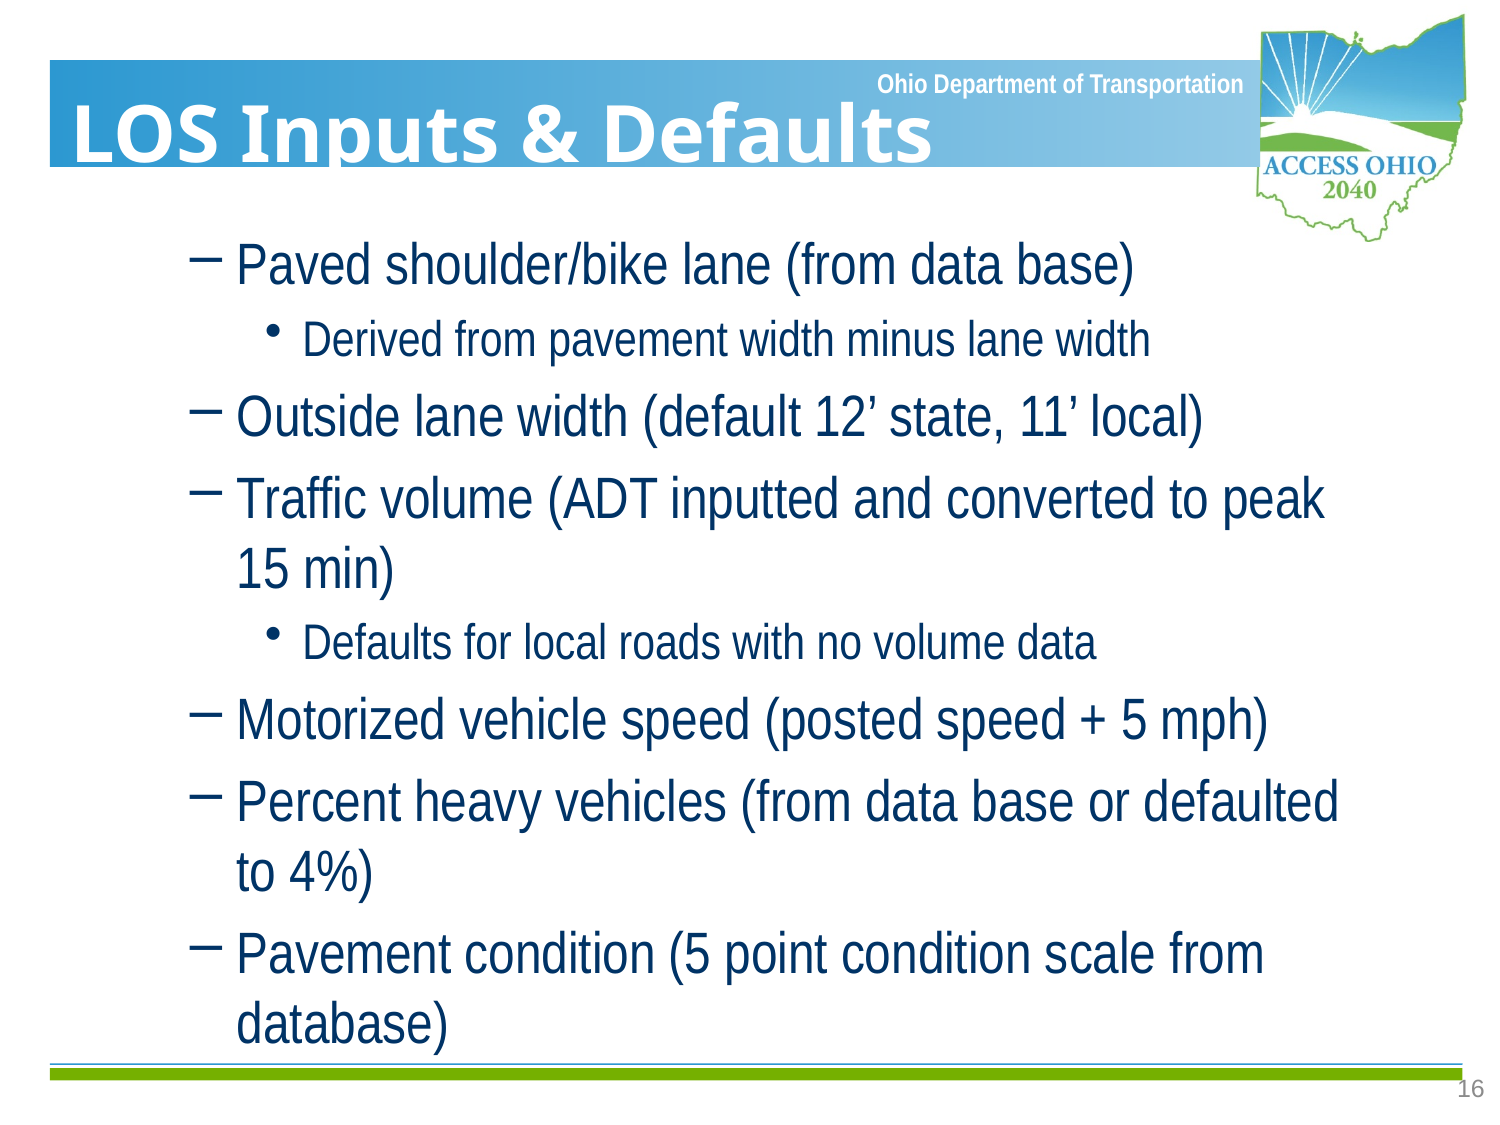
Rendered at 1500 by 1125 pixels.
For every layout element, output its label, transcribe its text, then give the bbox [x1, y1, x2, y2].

list Paved shoulder/bike lane (from data base) Derived from pavement width minus lane width Outside lane width (default 12’ state, 11’ local) Traffic volume (ADT inputted and converted to peak 15 min) Defaults for local roads with no volume data Motorized vehicle speed (posted speed + 5 mph) Percent heavy vehicles (from data base or defaulted to 4%) Pavement condition (5 point condition scale from database) [99, 218, 1376, 1013]
picture [1239, 4, 1470, 242]
title LOS Inputs & Defaults [55, 74, 951, 188]
slide_number 16 [1187, 1050, 1500, 1125]
